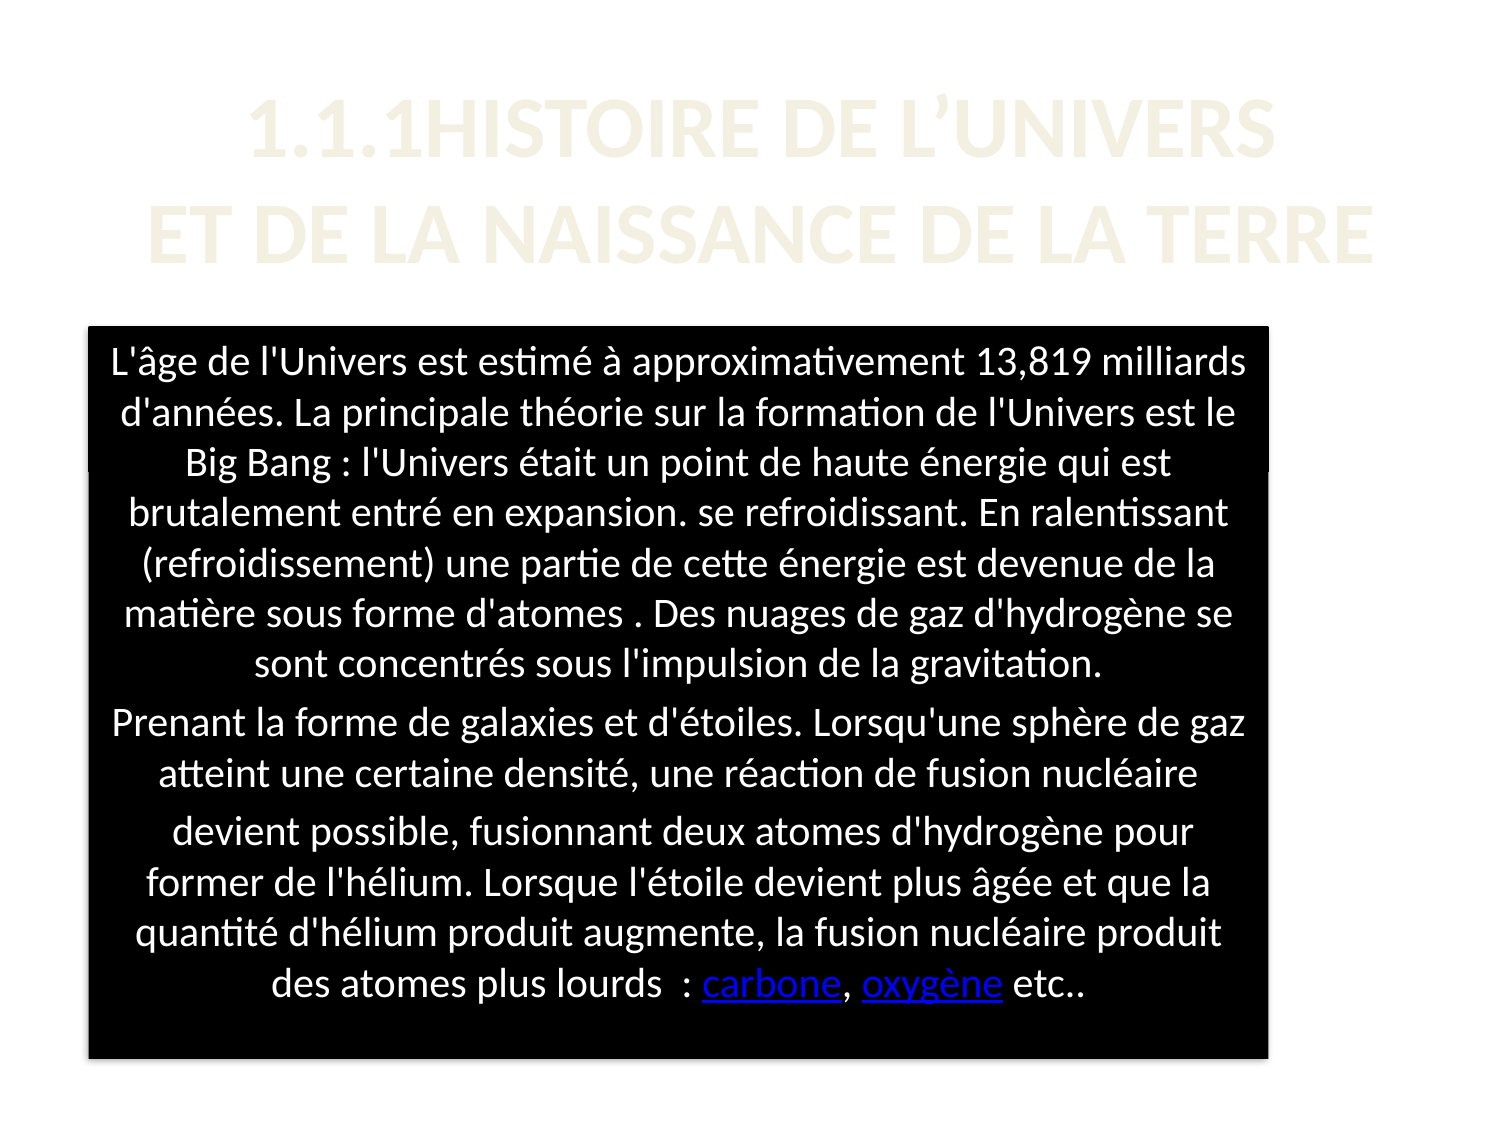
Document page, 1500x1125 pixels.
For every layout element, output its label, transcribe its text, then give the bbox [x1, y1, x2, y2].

title 1.1.1HISTOIRE DE L’UNIVERS ET DE LA NAISSANCE DE LA TERRE [123, 54, 1399, 296]
subtitle L'âge de l'Univers est estimé à approximativement 13,819 milliards d'années. La principale théorie sur la formation de l'Univers est le Big Bang : l'Univers était un point de haute énergie qui est brutalement entré en expansion. se refroidissant. En ralentissant (refroidissement) une partie de cette énergie est devenue de la matière sous forme d'atomes . Des nuages de gaz d'hydrogène se sont concentrés sous l'impulsion de la gravitation. Prenant la forme de galaxies et d'étoiles. Lorsqu'une sphère de gaz atteint une certaine densité, une réaction de fusion nucléaire devient possible, fusionnant deux atomes d'hydrogène pour former de l'hélium. Lorsque l'étoile devient plus âgée et que la quantité d'hélium produit augmente, la fusion nucléaire produit des atomes plus lourds : carbone, oxygène etc.. [88, 326, 1269, 1059]
